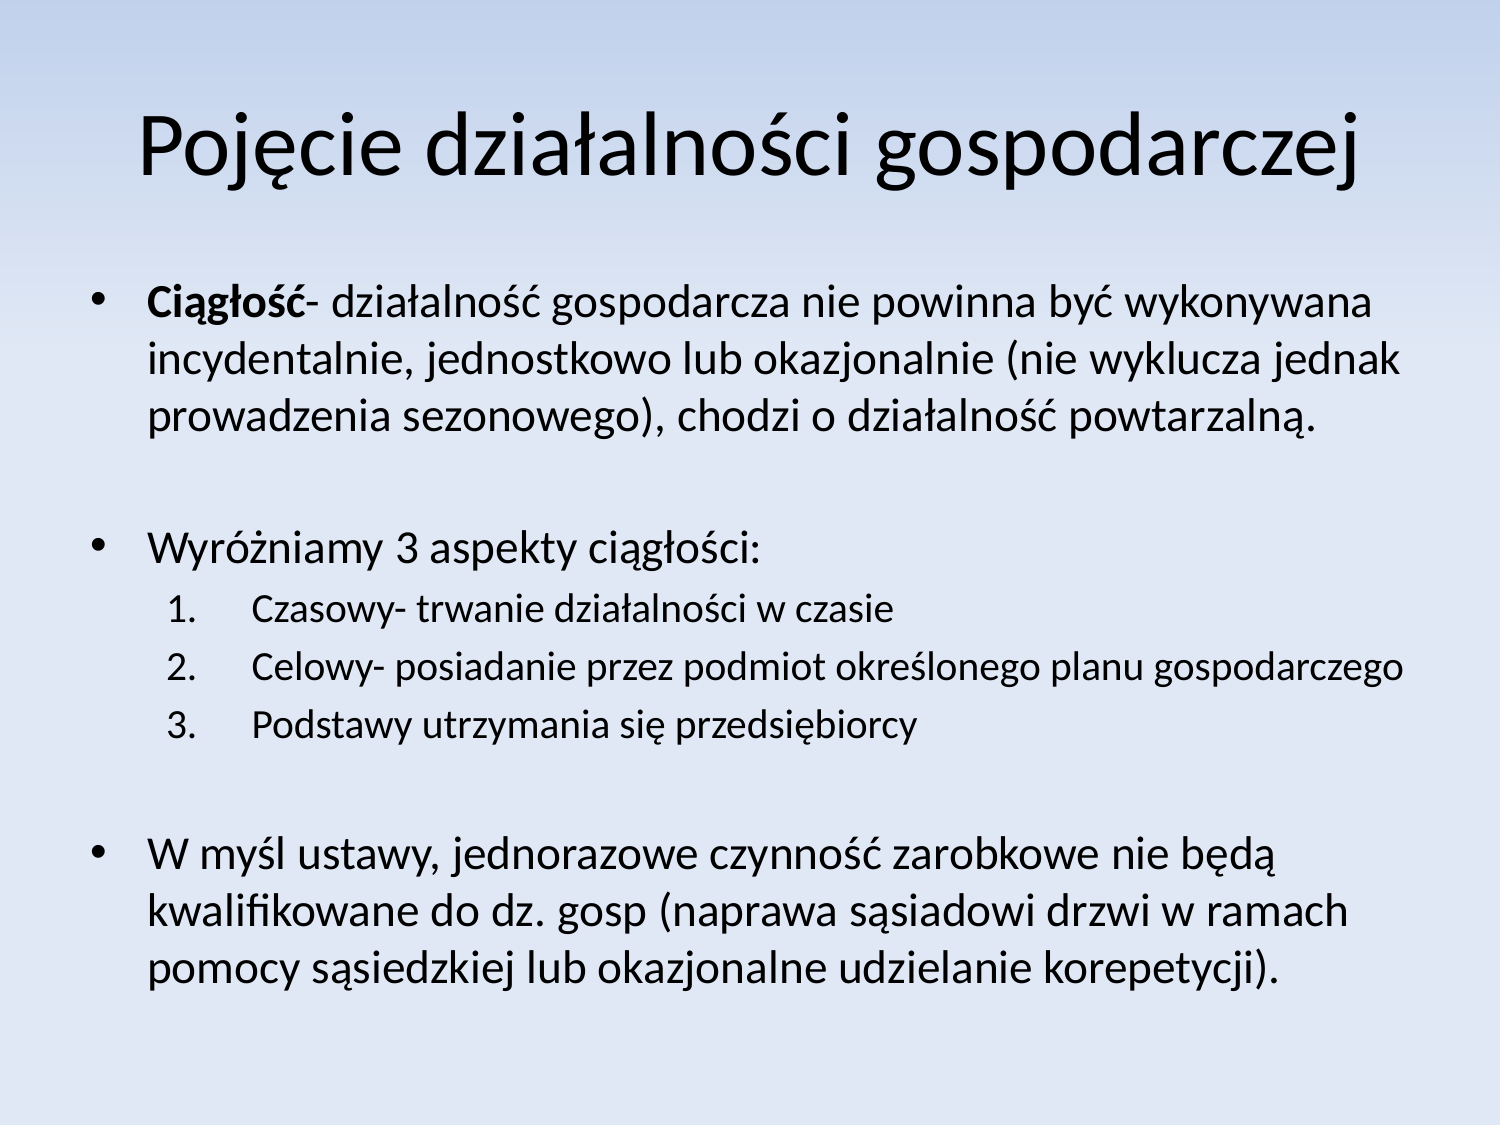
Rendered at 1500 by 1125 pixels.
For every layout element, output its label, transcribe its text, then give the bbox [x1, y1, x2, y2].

list Ciągłość- działalność gospodarcza nie powinna być wykonywana incydentalnie, jednostkowo lub okazjonalnie (nie wyklucza jednak prowadzenia sezonowego), chodzi o działalność powtarzalną. Wyróżniamy 3 aspekty ciągłości: Czasowy- trwanie działalności w czasie Celowy- posiadanie przez podmiot określonego planu gospodarczego Podstawy utrzymania się przedsiębiorcy W myśl ustawy, jednorazowe czynność zarobkowe nie będą kwalifikowane do dz. gosp (naprawa sąsiadowi drzwi w ramach pomocy sąsiedzkiej lub okazjonalne udzielanie korepetycji). [75, 262, 1425, 1005]
title Pojęcie działalności gospodarczej [75, 45, 1425, 233]
